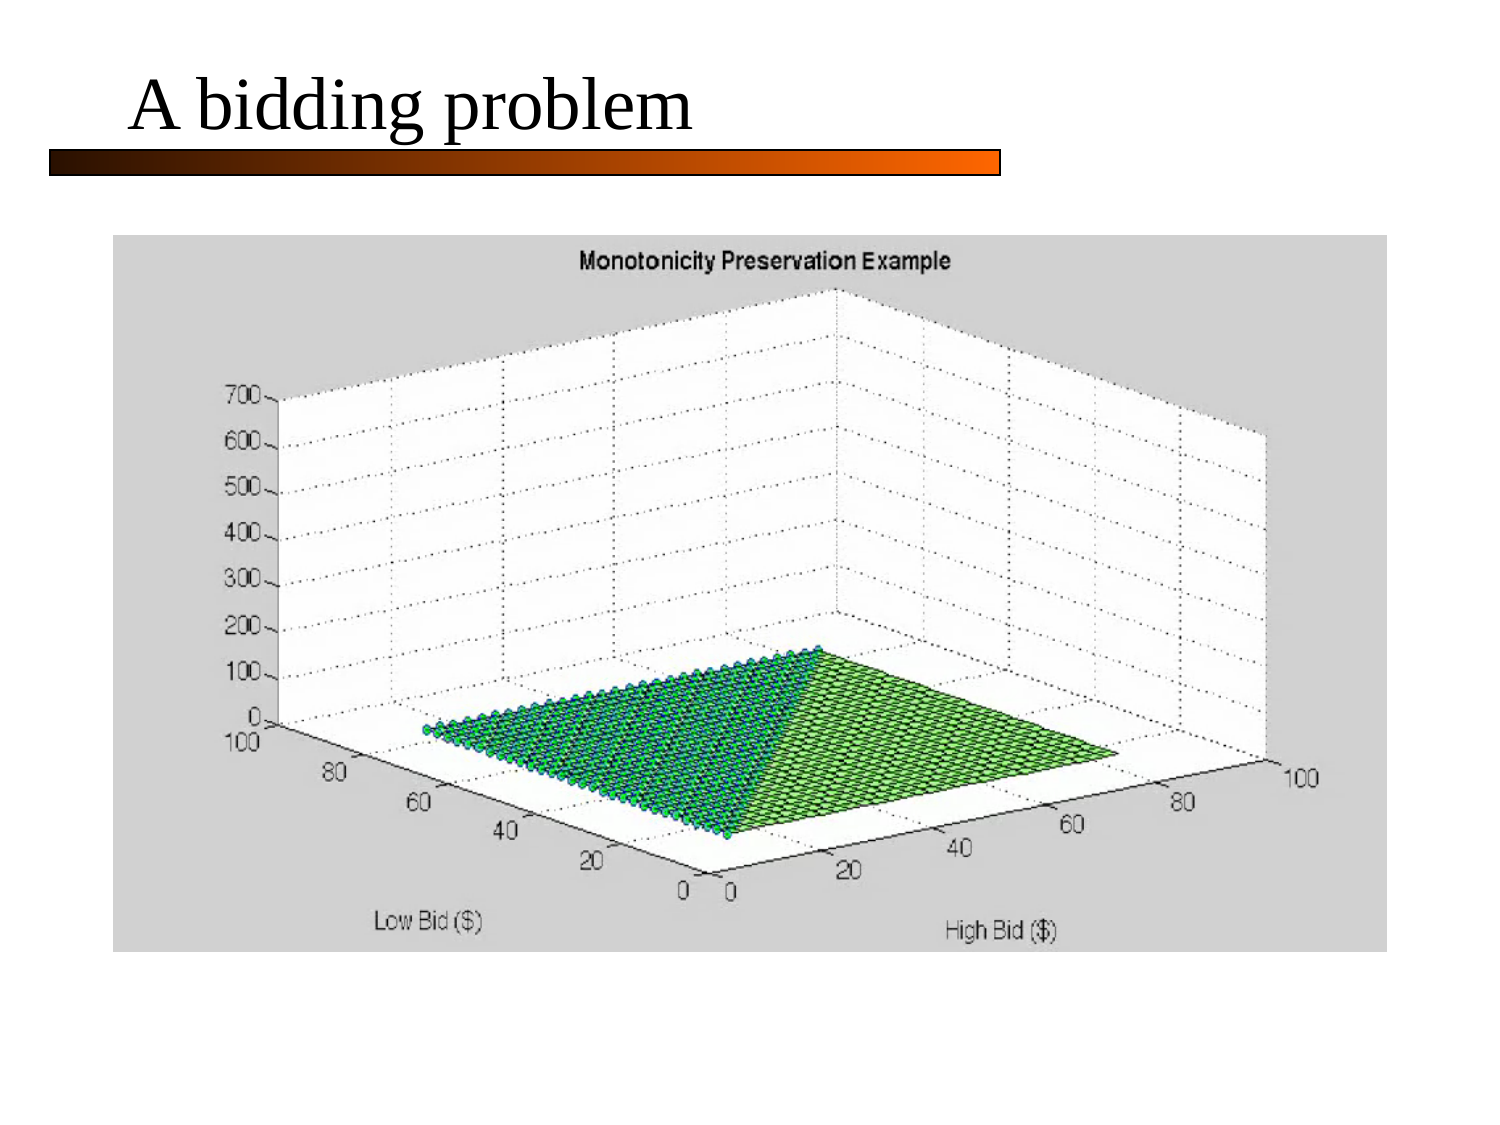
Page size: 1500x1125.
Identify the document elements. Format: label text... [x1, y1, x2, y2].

title A bidding problem [112, 50, 1388, 150]
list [112, 234, 1388, 953]
